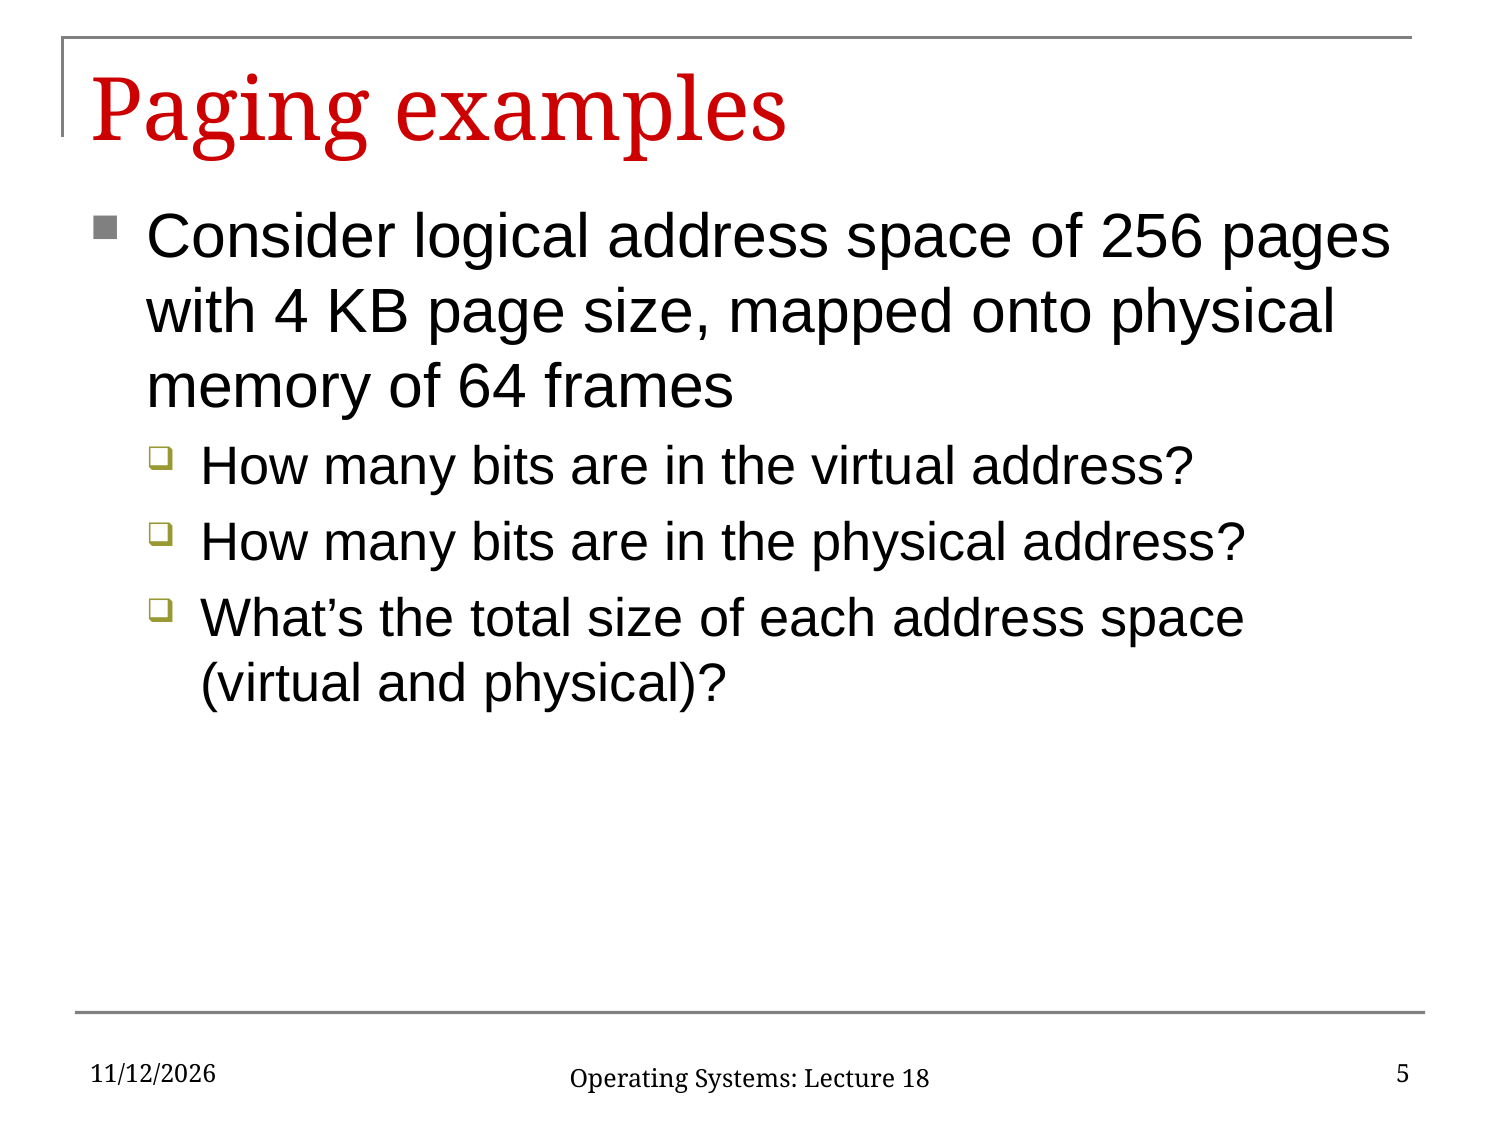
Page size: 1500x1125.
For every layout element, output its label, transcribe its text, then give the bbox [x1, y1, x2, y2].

slide_number 5 [1074, 1023, 1426, 1100]
footer Operating Systems: Lecture 18 [512, 1024, 988, 1101]
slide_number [74, 1023, 426, 1100]
title Paging examples [75, 45, 1425, 163]
list Consider logical address space of 256 pages with 4 KB page size, mapped onto physical memory of 64 frames How many bits are in the virtual address? How many bits are in the physical address? What’s the total size of each address space (virtual and physical)? [75, 187, 1425, 1006]
